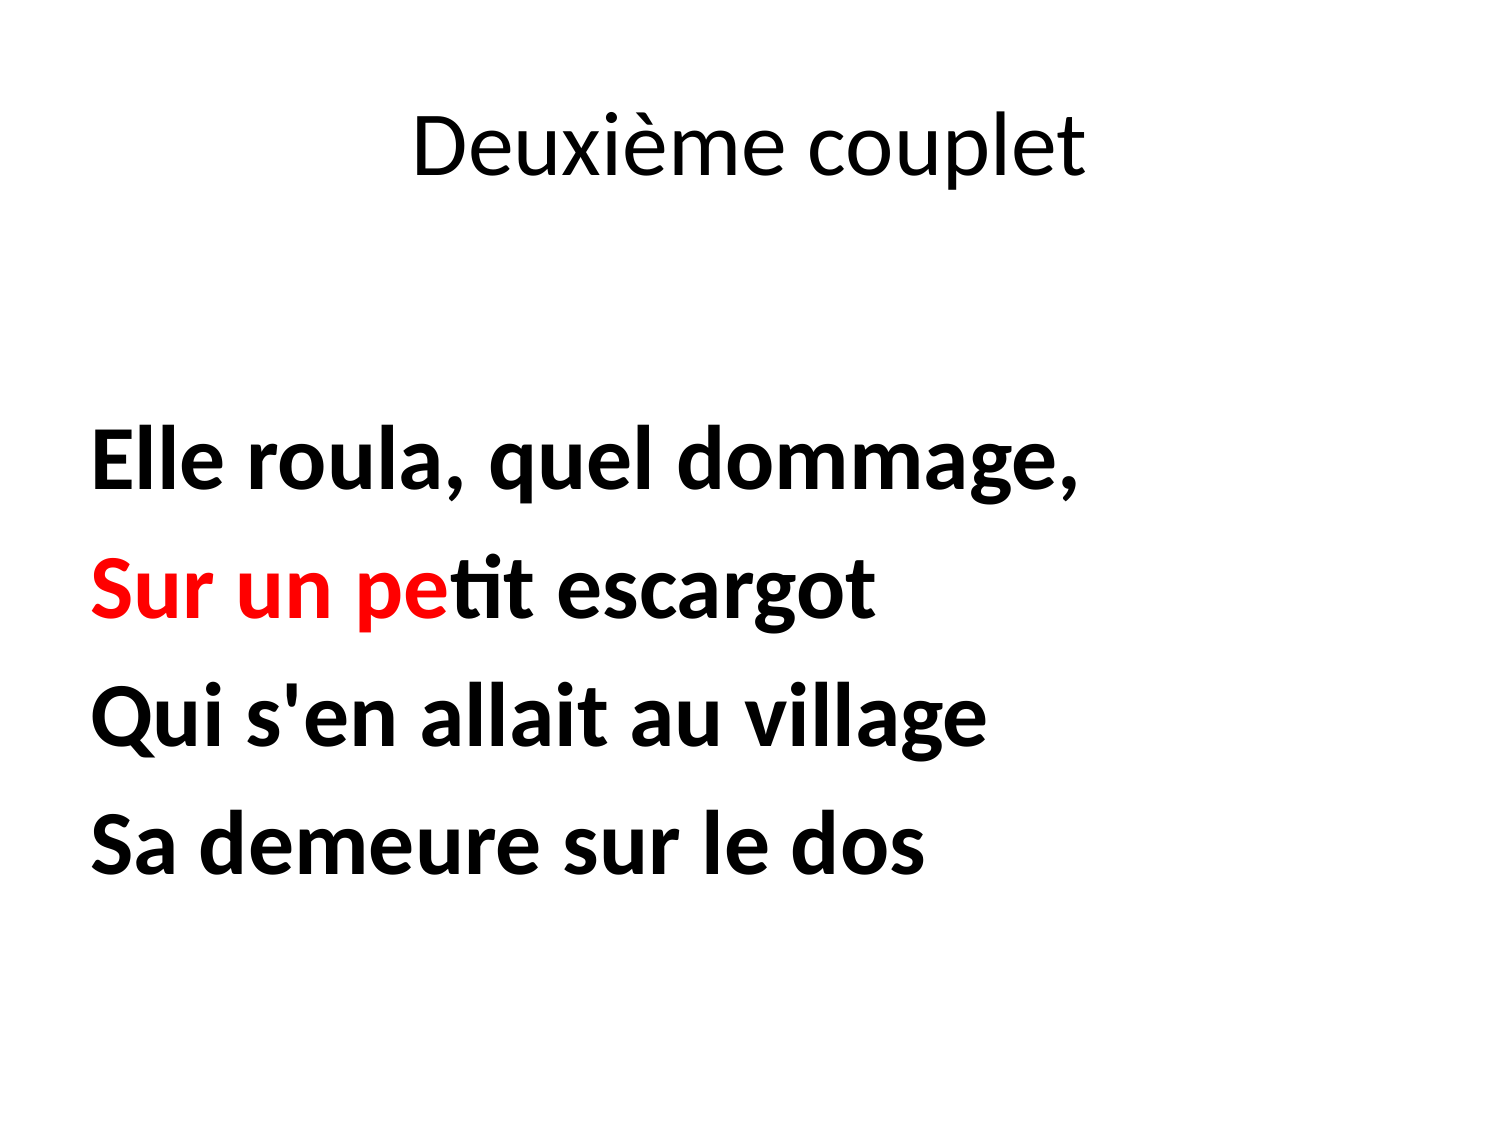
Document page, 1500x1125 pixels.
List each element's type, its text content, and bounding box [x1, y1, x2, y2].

list Elle roula, quel dommage, Sur un petit escargot Qui s'en allait au village Sa demeure sur le dos [75, 262, 1425, 1005]
title Deuxième couplet [75, 45, 1425, 233]
